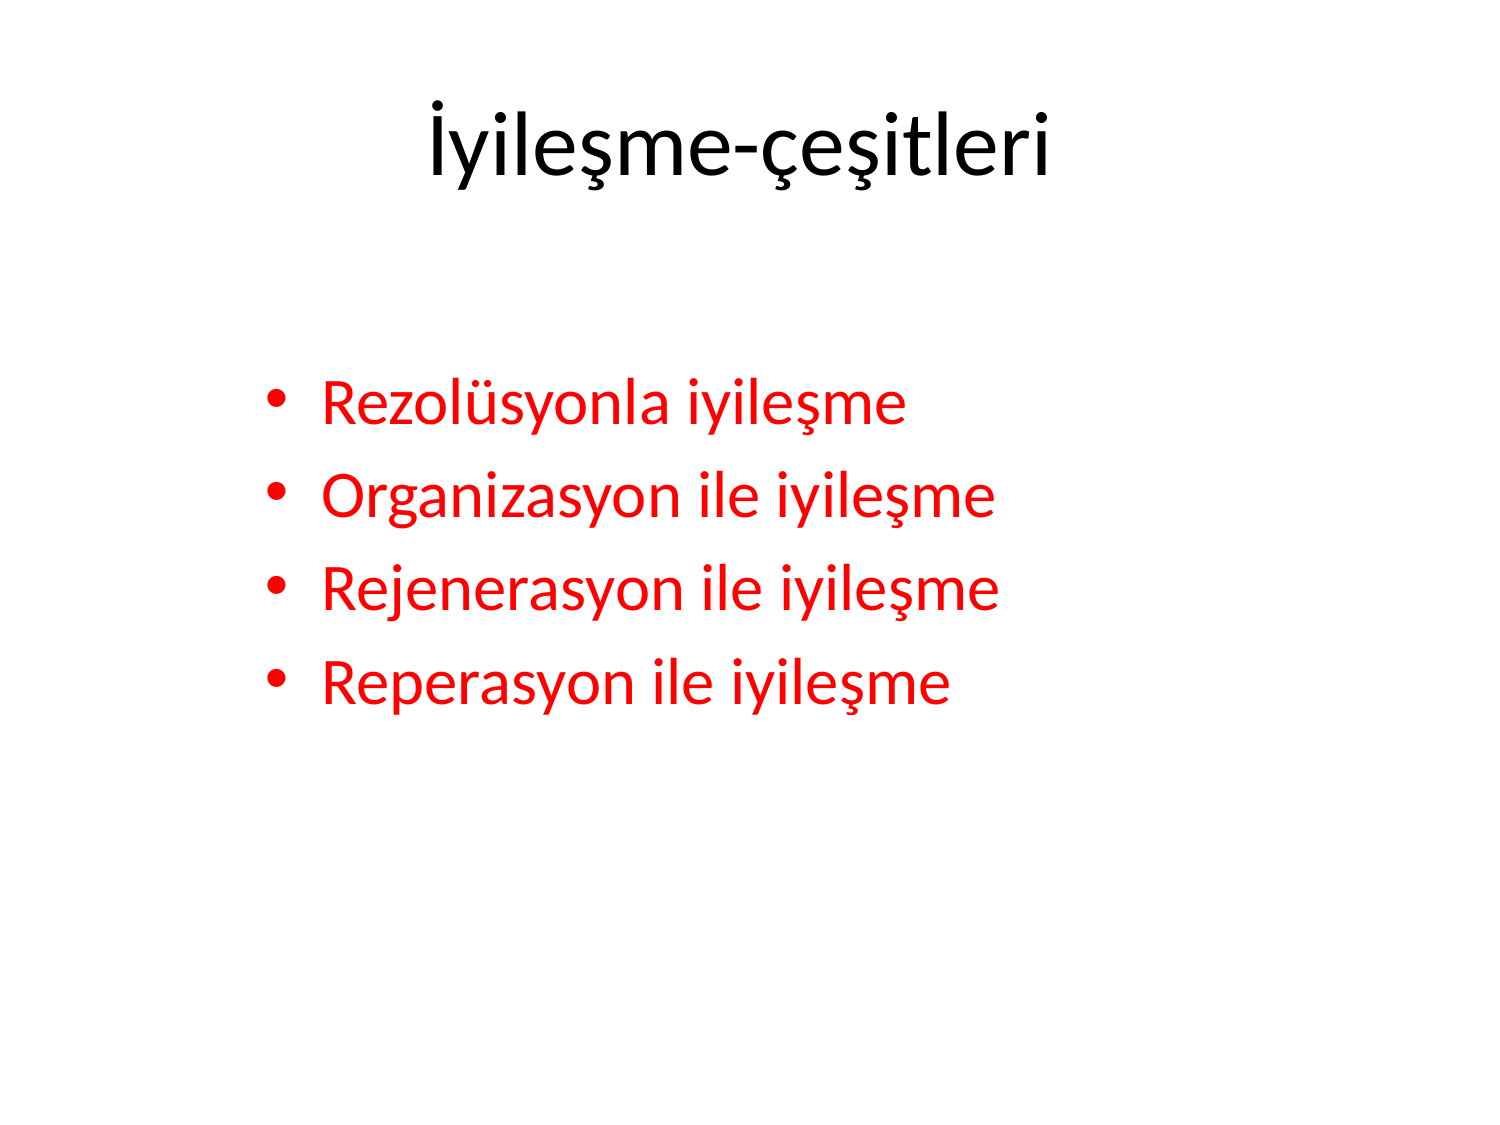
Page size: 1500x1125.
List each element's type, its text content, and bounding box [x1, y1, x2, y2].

list Rezolüsyonla iyileşme Organizasyon ile iyileşme Rejenerasyon ile iyileşme Reperasyon ile iyileşme [249, 350, 1175, 787]
title İyileşme-çeşitleri [75, 45, 1425, 233]
